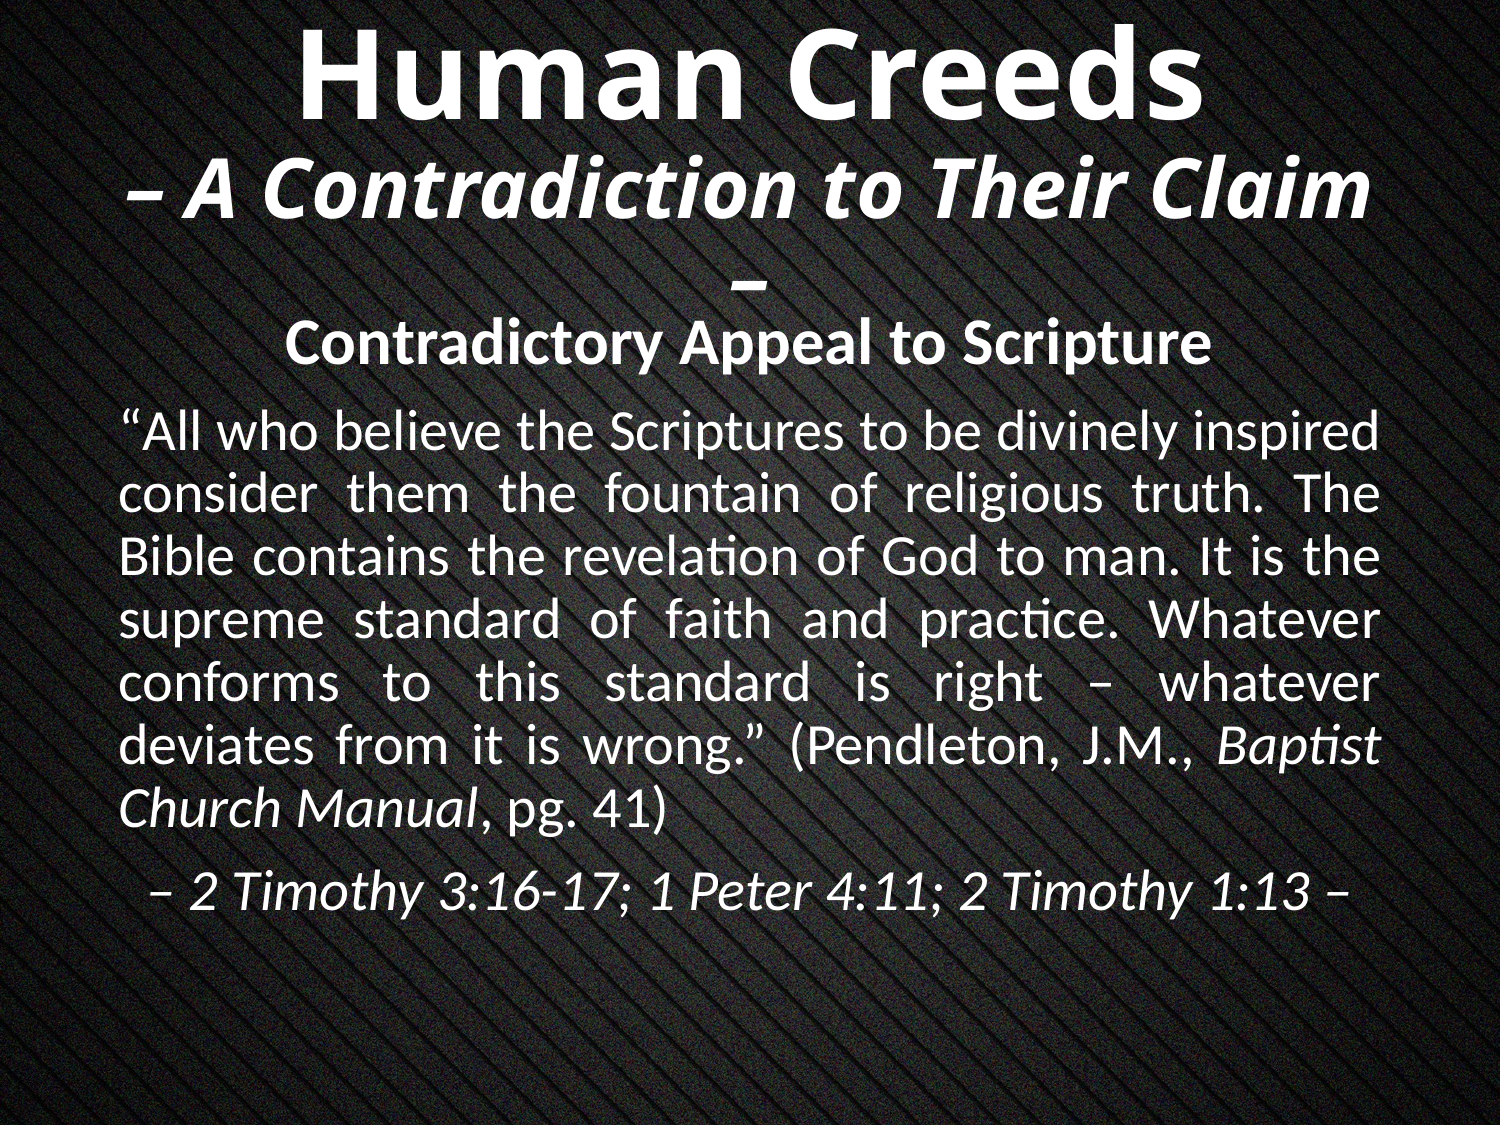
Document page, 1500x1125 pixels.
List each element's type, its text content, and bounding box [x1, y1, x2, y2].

list Contradictory Appeal to Scripture “All who believe the Scriptures to be divinely inspired consider them the fountain of religious truth. The Bible contains the revelation of God to man. It is the supreme standard of faith and practice. Whatever conforms to this standard is right – whatever deviates from it is wrong.” (Pendleton, J.M., Baptist Church Manual, pg. 41) – 2 Timothy 3:16-17; 1 Peter 4:11; 2 Timothy 1:13 – [103, 299, 1397, 1092]
title Human Creeds – A Contradiction to Their Claim – [103, 59, 1397, 278]
picture [0, 0, 1500, 1125]
